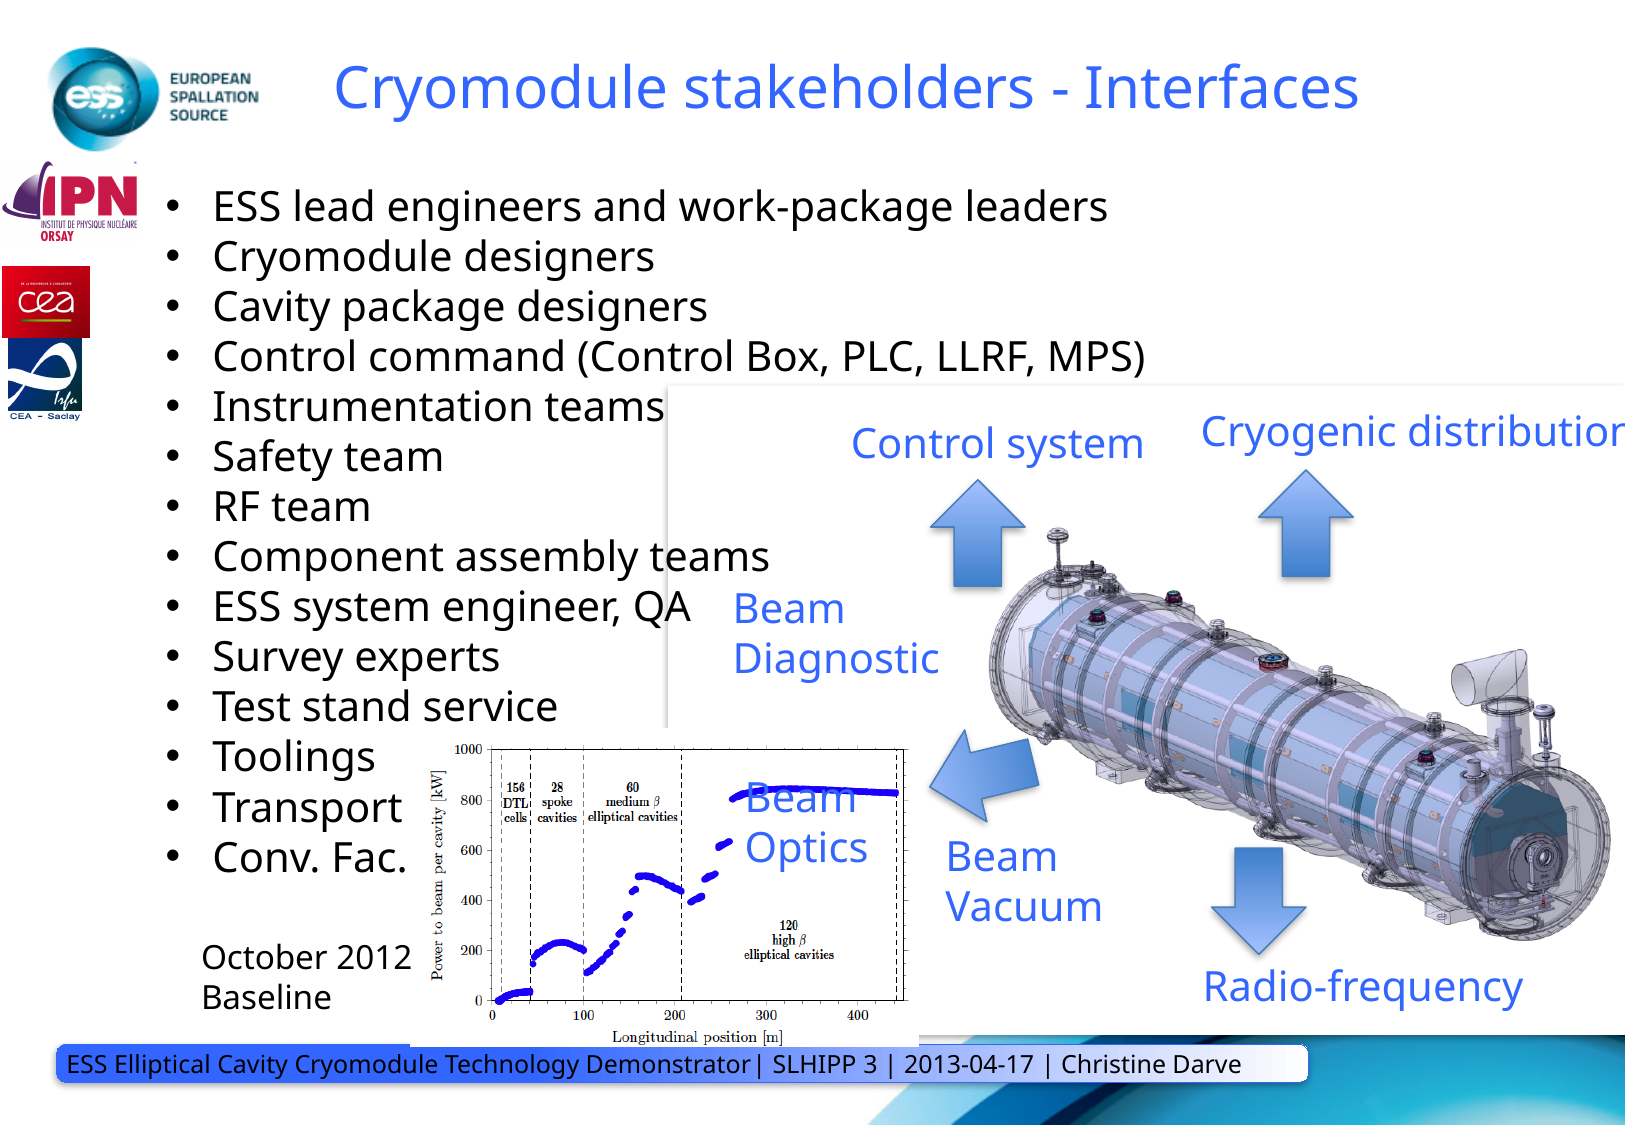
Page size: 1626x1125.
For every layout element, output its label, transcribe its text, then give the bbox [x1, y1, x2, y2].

picture [1087, 1048, 1625, 1125]
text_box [410, 396, 1625, 1048]
text_box ESS lead engineers and work-package leaders Cryomodule designers Cavity package designers Control command (Control Box, PLC, LLRF, MPS) Instrumentation teams Safety team RF team Component assembly teams ESS system engineer, QA Survey experts Test stand service Toolings Transport Conv. Fac. [150, 172, 1625, 938]
title Cryomodule stakeholders - Interfaces [317, 42, 1544, 137]
picture [0, 0, 1625, 1125]
text_box October 2012 Baseline [186, 928, 405, 1024]
